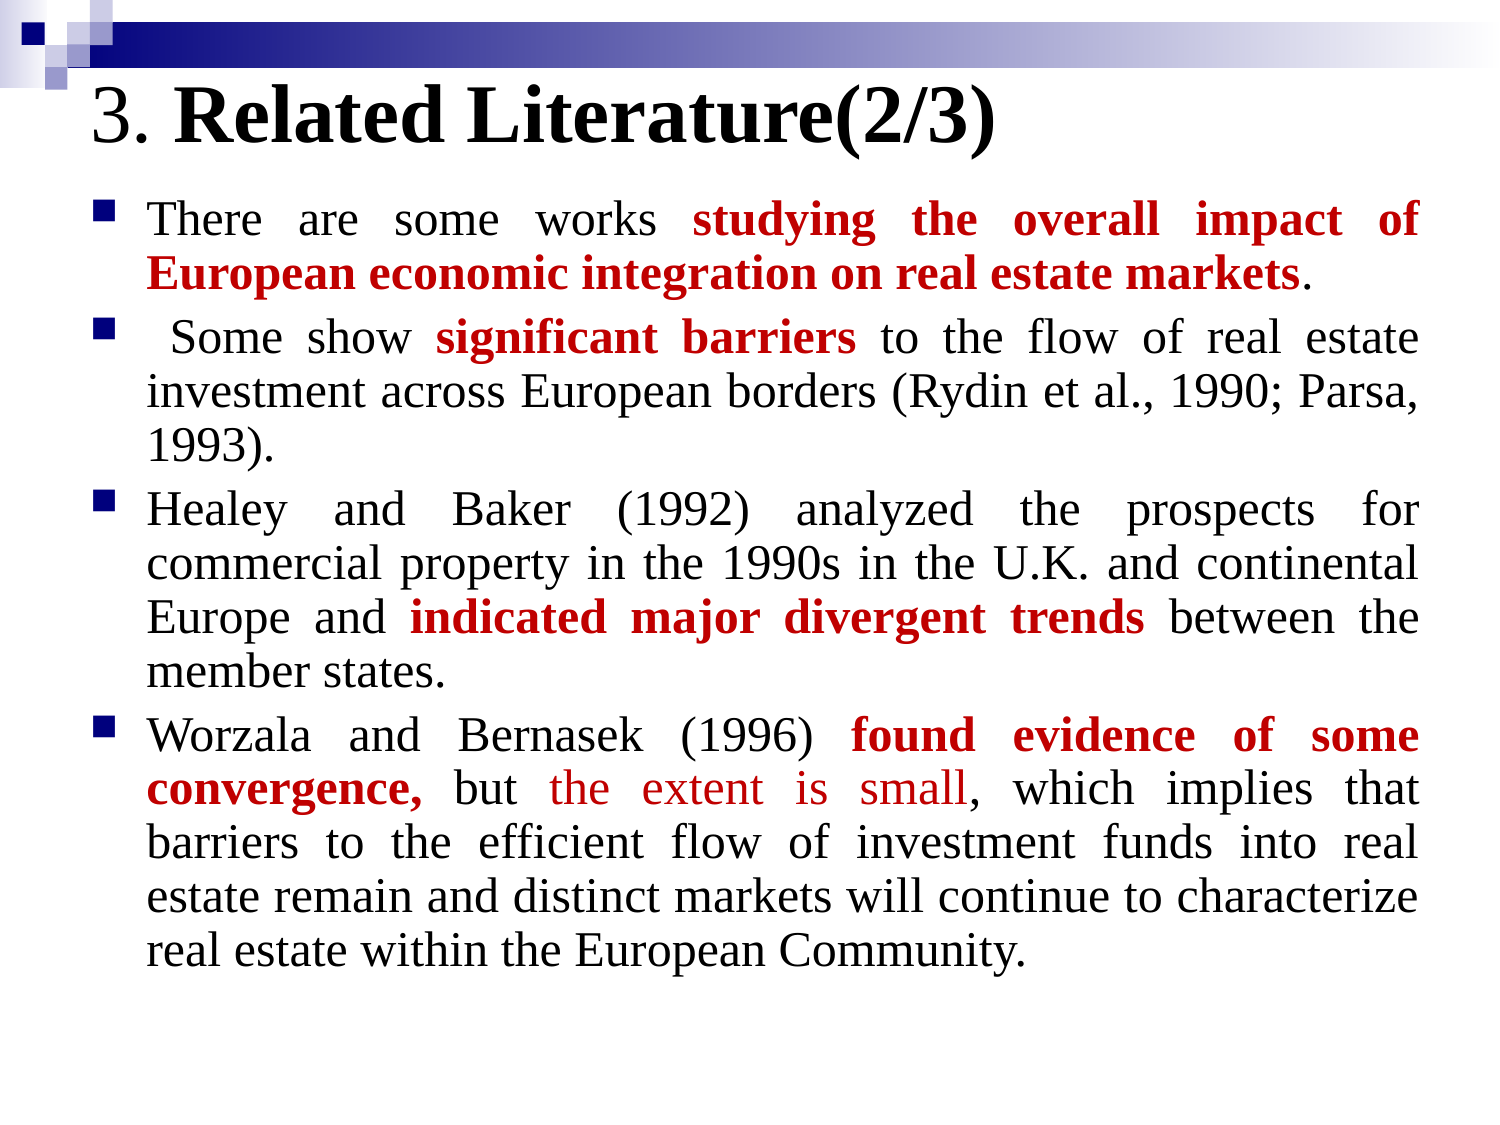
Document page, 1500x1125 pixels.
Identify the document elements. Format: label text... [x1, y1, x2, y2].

list There are some works studying the overall impact of European economic integration on real estate markets. Some show significant barriers to the flow of real estate investment across European borders (Rydin et al., 1990; Parsa, 1993). Healey and Baker (1992) analyzed the prospects for commercial property in the 1990s in the U.K. and continental Europe and indicated major divergent trends between the member states. Worzala and Bernasek (1996) found evidence of some convergence, but the extent is small, which implies that barriers to the efficient flow of investment funds into real estate remain and distinct markets will continue to characterize real estate within the European Community. [74, 184, 1436, 963]
title 3. Related Literature(2/3) [74, 74, 1426, 184]
